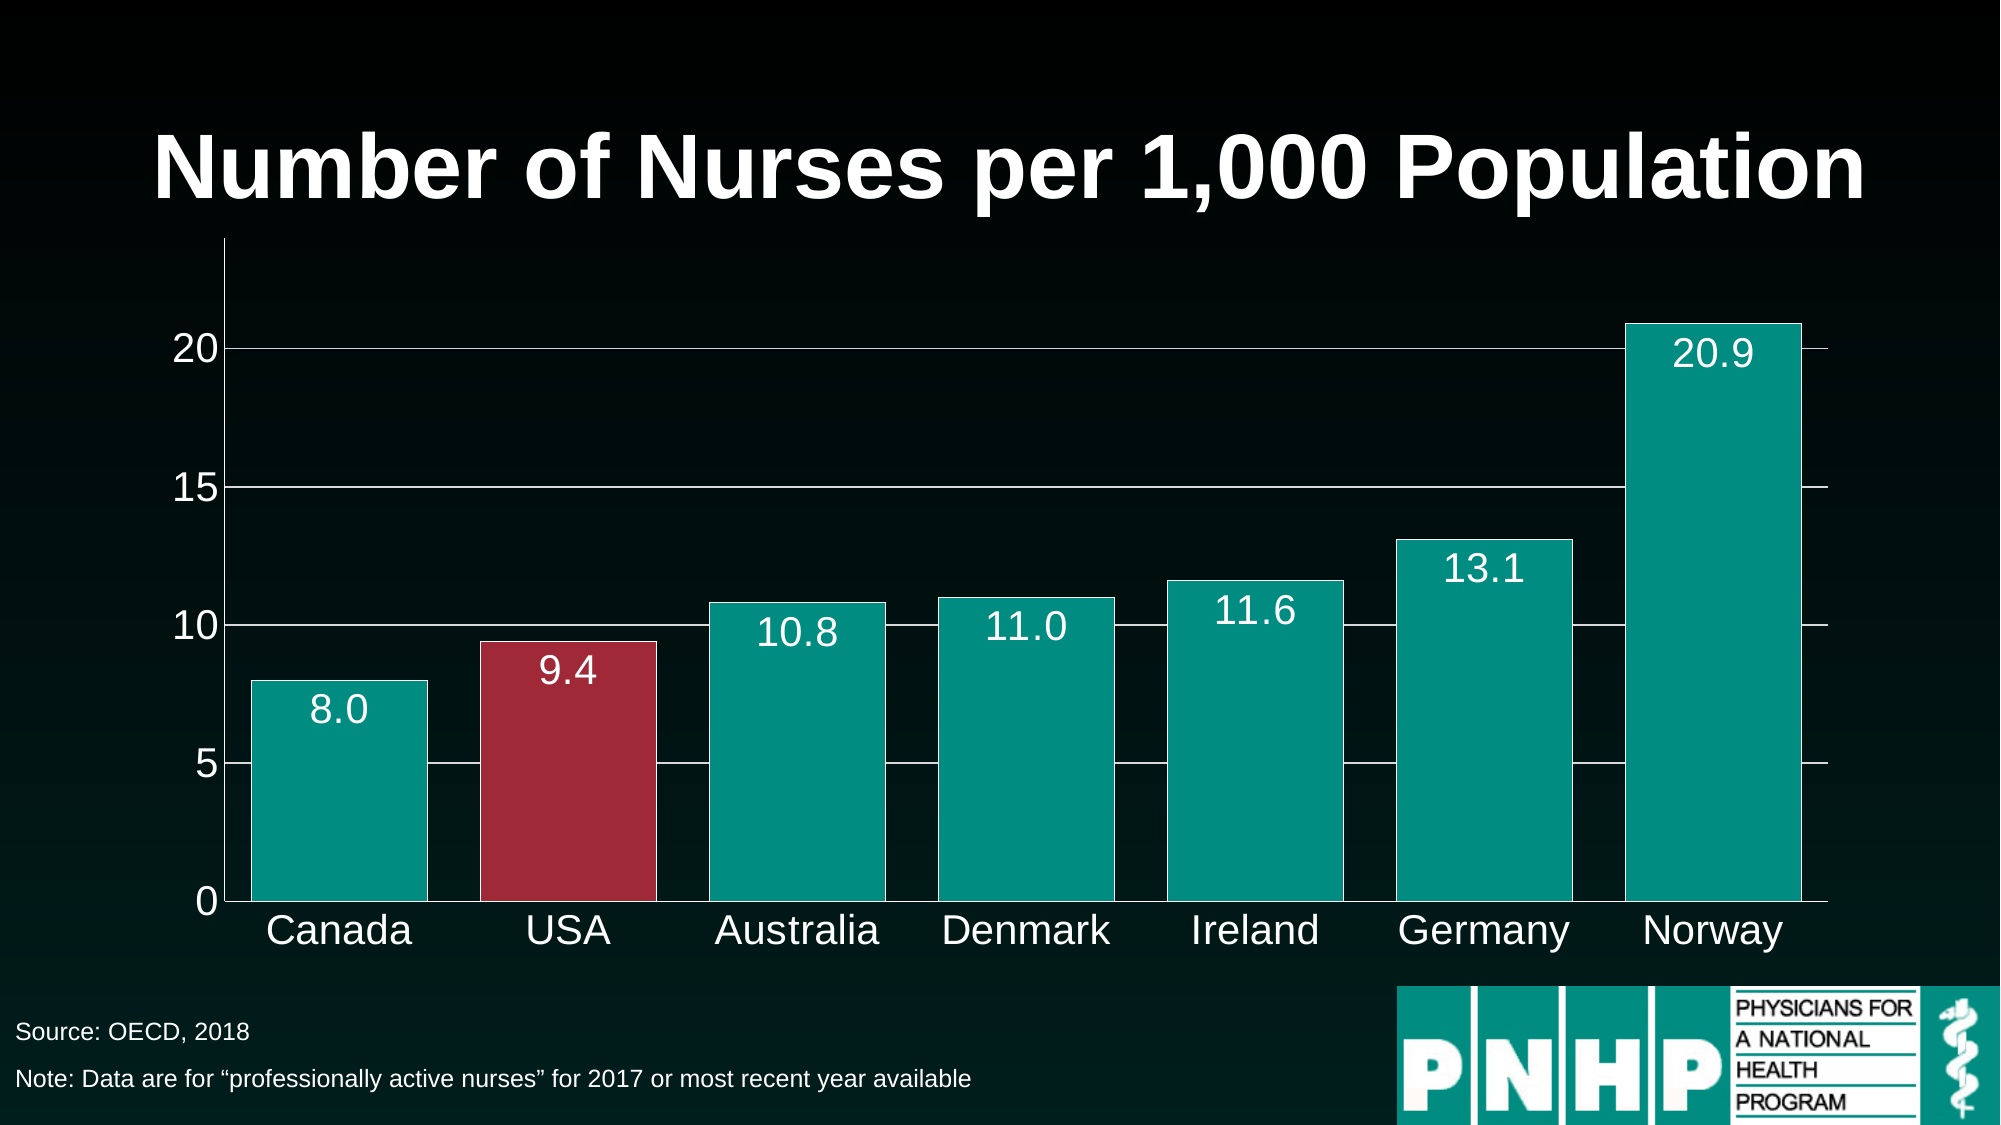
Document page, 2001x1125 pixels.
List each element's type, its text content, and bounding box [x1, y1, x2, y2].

picture [1397, 986, 2000, 1125]
list Source: OECD, 2018 Note: Data are for “professionally active nurses” for 2017 or most recent year available [0, 986, 1350, 1125]
title Number of Nurses per 1,000 Population [137, 59, 1924, 278]
chart [137, 223, 1863, 970]
